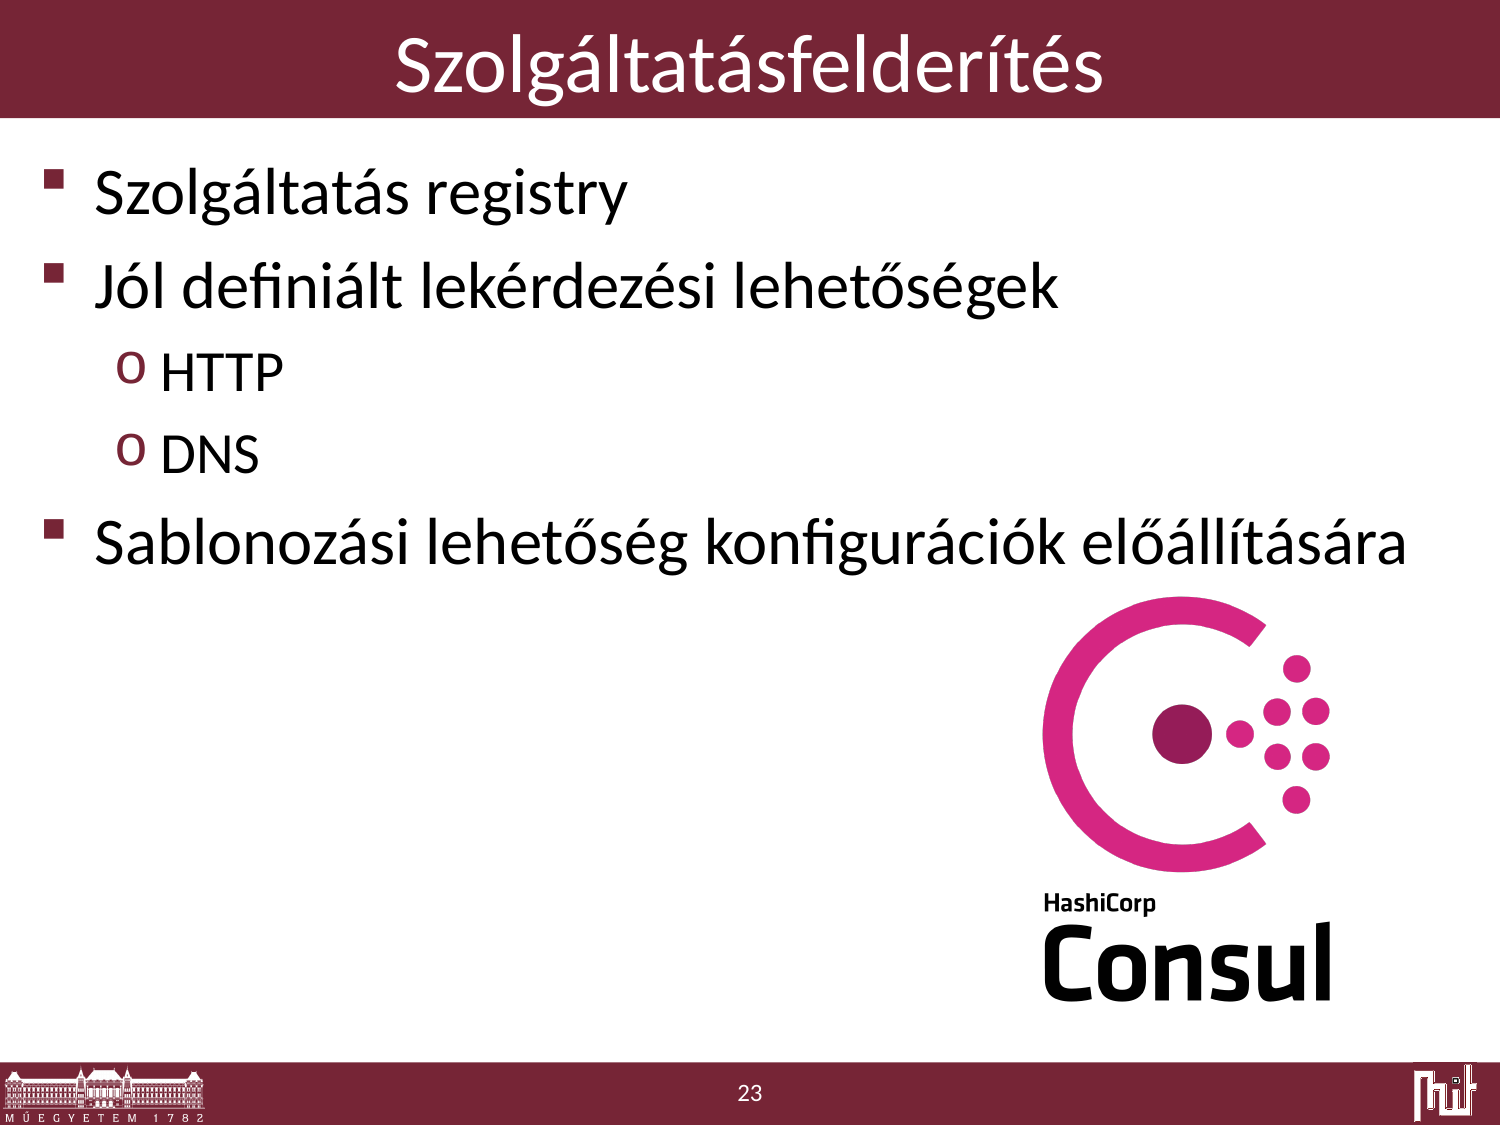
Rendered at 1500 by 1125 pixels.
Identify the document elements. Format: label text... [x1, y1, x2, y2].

picture [1413, 1062, 1477, 1124]
picture [949, 562, 1424, 1037]
list Szolgáltatás registry Jól definiált lekérdezési lehetőségek HTTP DNS Sablonozási lehetőség konfigurációk előállítására [23, 140, 1477, 1048]
title Szolgáltatásfelderítés [0, 0, 1500, 119]
slide_number 23 [581, 1061, 919, 1122]
picture [3, 1064, 205, 1122]
